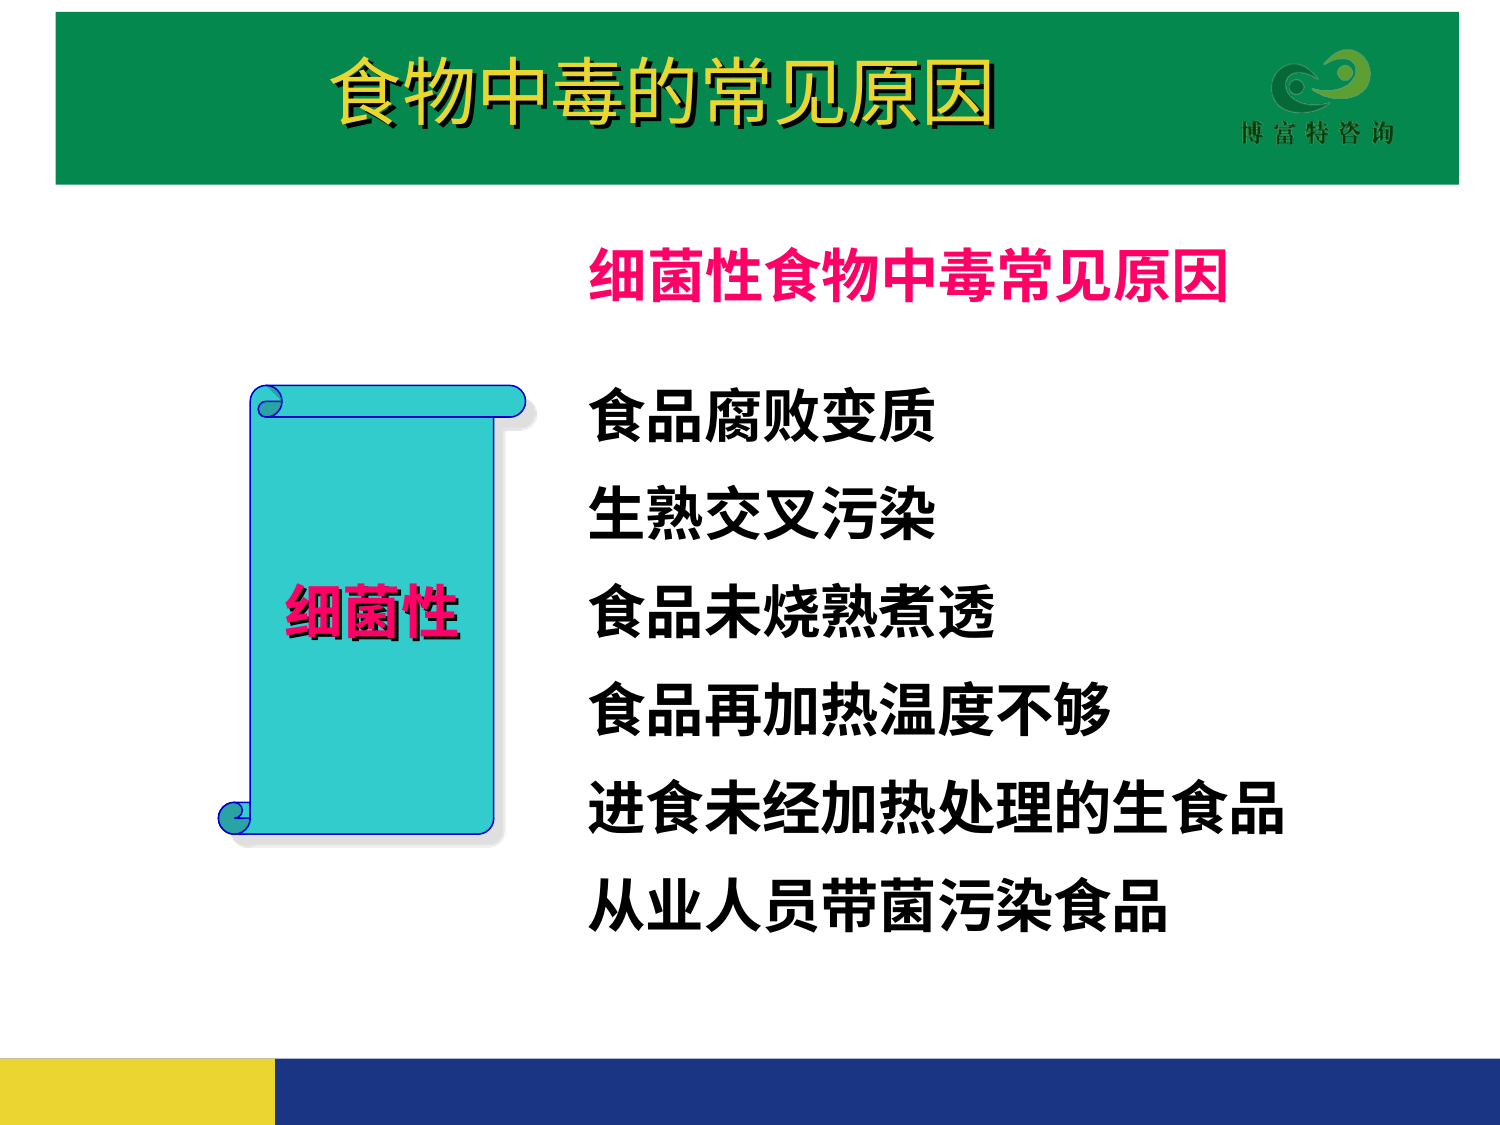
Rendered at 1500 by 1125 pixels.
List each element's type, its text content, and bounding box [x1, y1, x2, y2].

list 食物中毒的常见原因 [312, 54, 1424, 142]
text_box 细菌性 [218, 385, 526, 835]
picture [1222, 142, 1419, 147]
title 食品腐败变质 生熟交叉污染 食品未烧熟煮透 食品再加热温度不够 进食未经加热处理的生食品 从业人员带菌污染食品 [572, 338, 1459, 953]
picture [1222, 49, 1419, 54]
text_box 细菌性食物中毒常见原因 [501, 231, 1317, 318]
